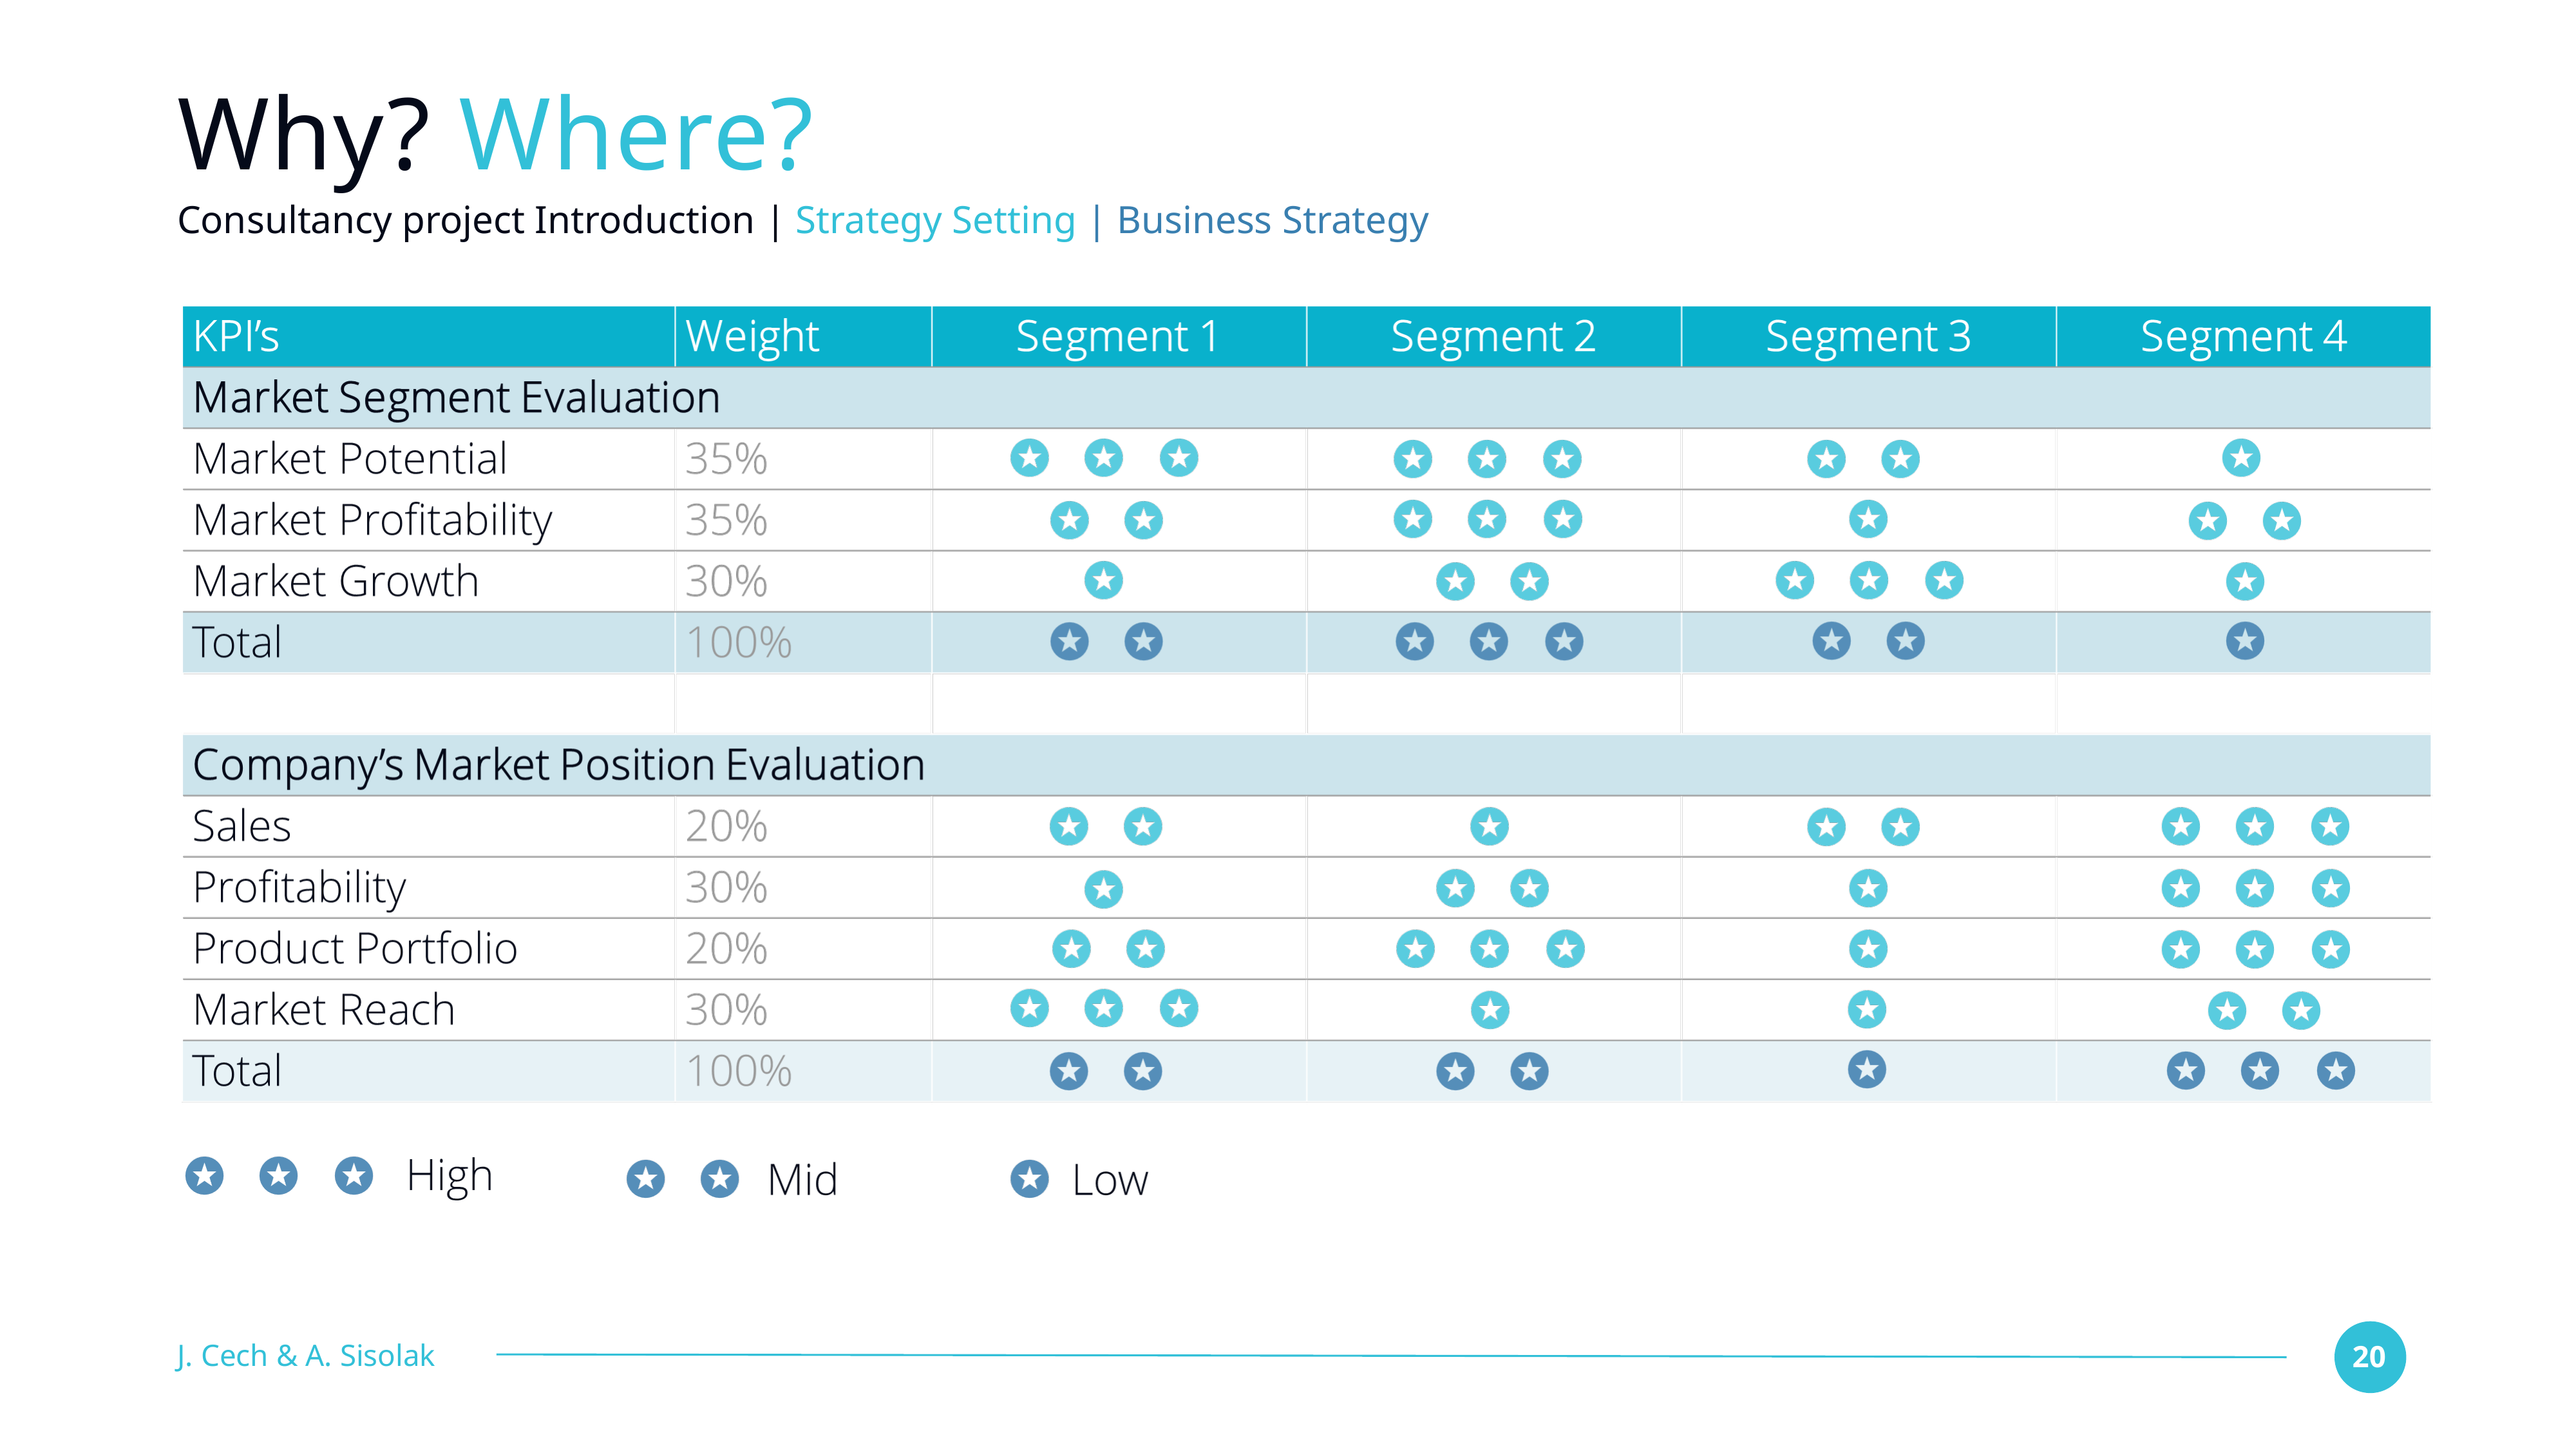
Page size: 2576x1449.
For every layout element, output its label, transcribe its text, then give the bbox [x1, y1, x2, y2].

title Why? Where? [177, 70, 2399, 193]
picture [180, 298, 2433, 1232]
list Consultancy project Introduction | Strategy Setting | Business Strategy [177, 196, 2399, 243]
